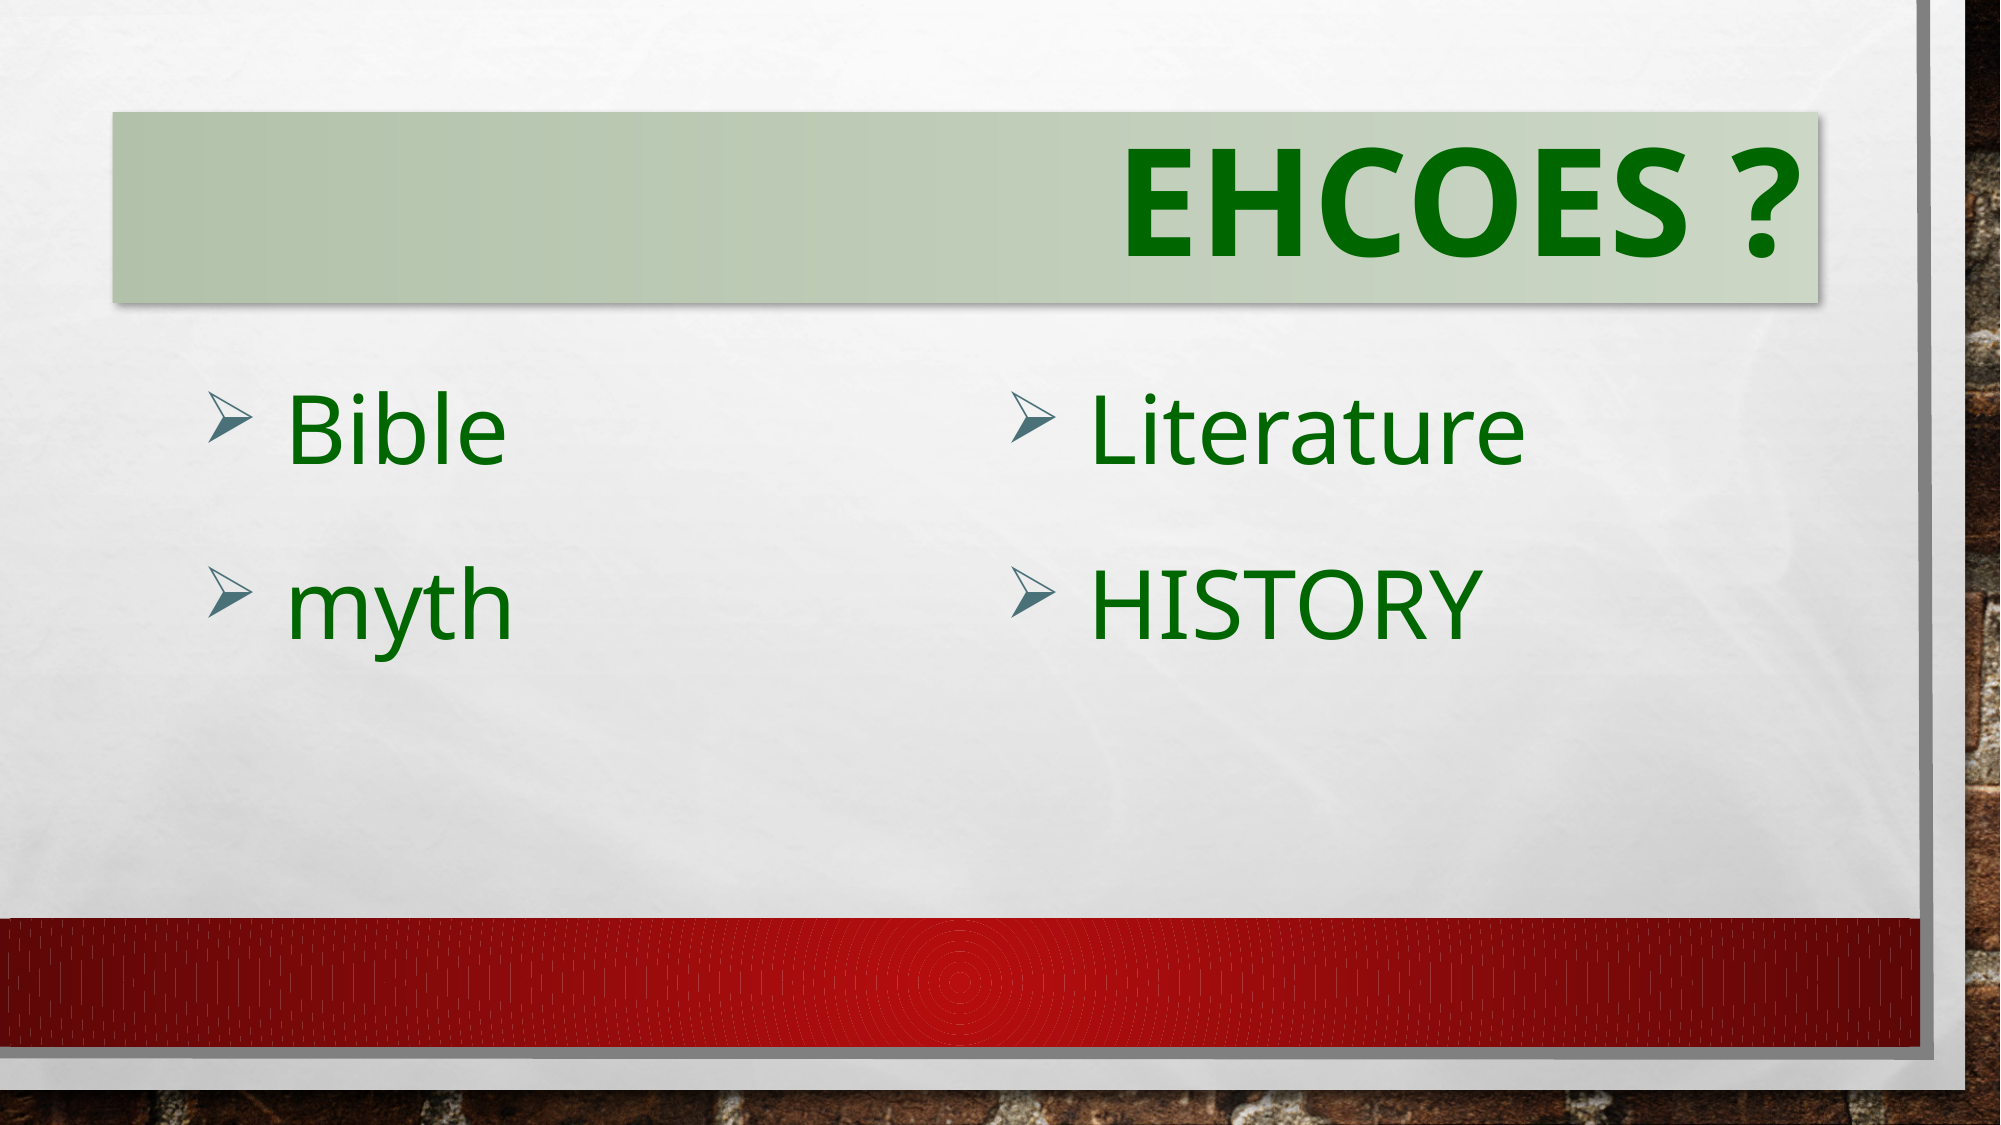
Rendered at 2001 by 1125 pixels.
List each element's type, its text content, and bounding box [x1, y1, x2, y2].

picture [0, 0, 2000, 1125]
title EHCOES ? [112, 112, 1818, 303]
list Bible myth [112, 338, 915, 882]
list Literature HISTORY [915, 338, 1858, 882]
